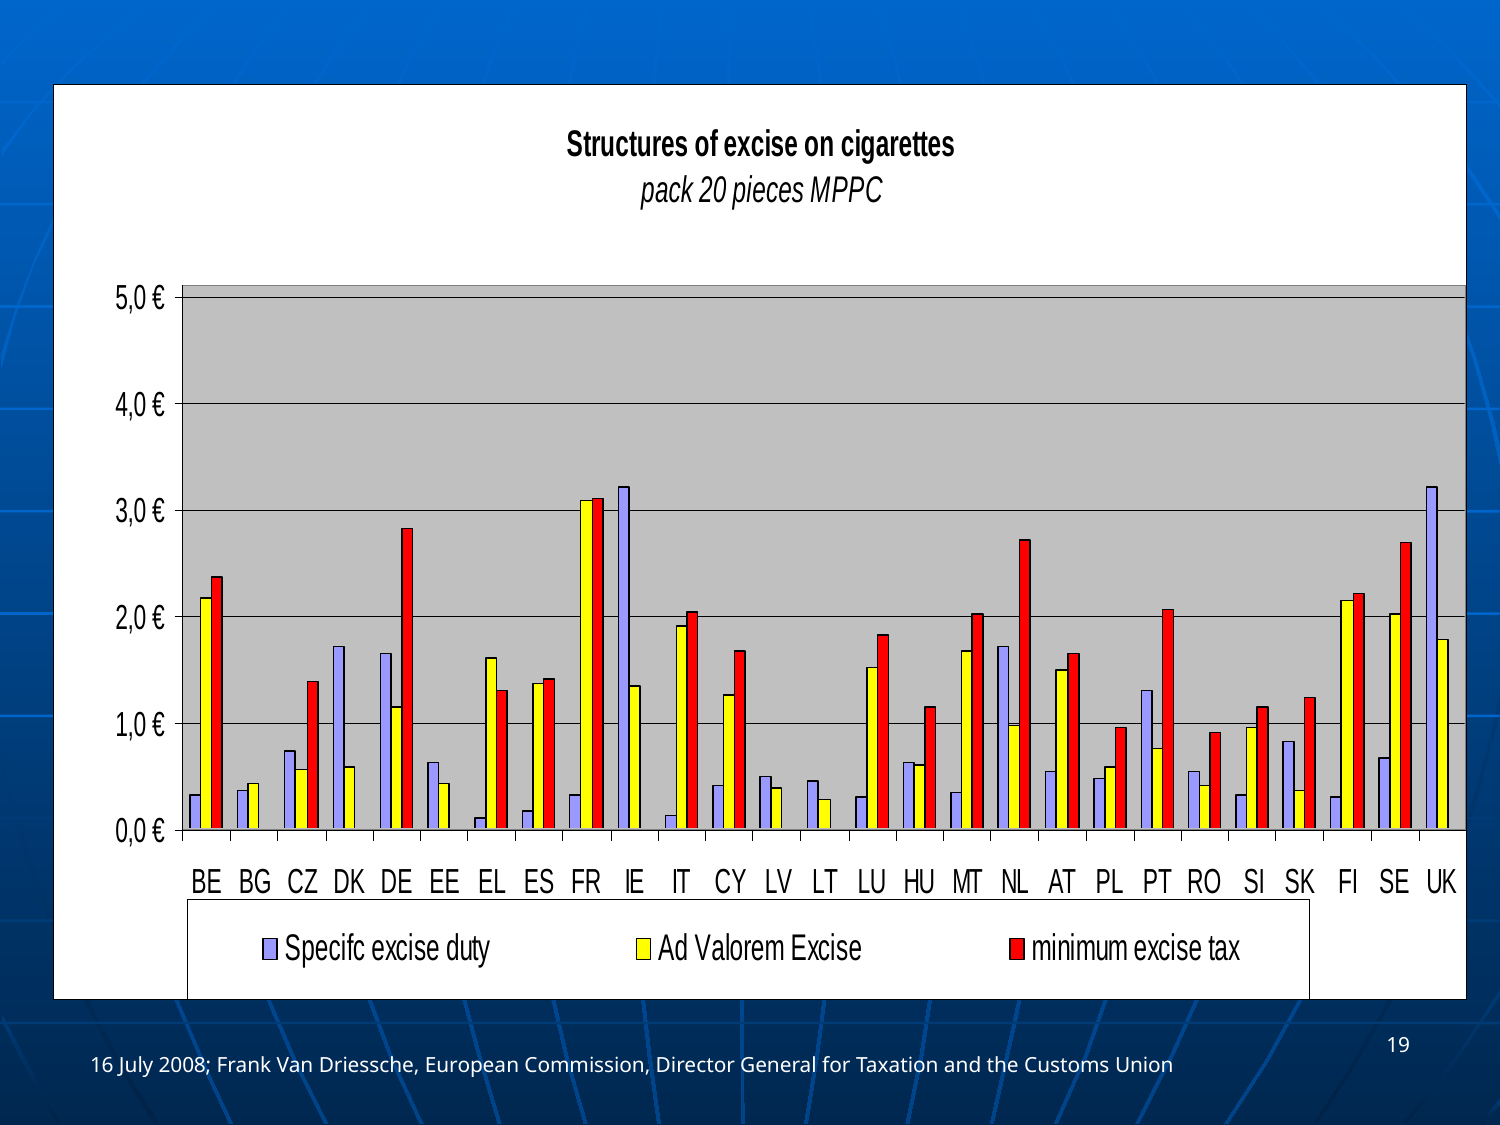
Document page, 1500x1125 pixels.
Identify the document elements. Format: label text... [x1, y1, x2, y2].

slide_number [74, 1044, 1324, 1100]
slide_number 19 [1074, 1023, 1426, 1100]
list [44, 71, 1476, 1011]
